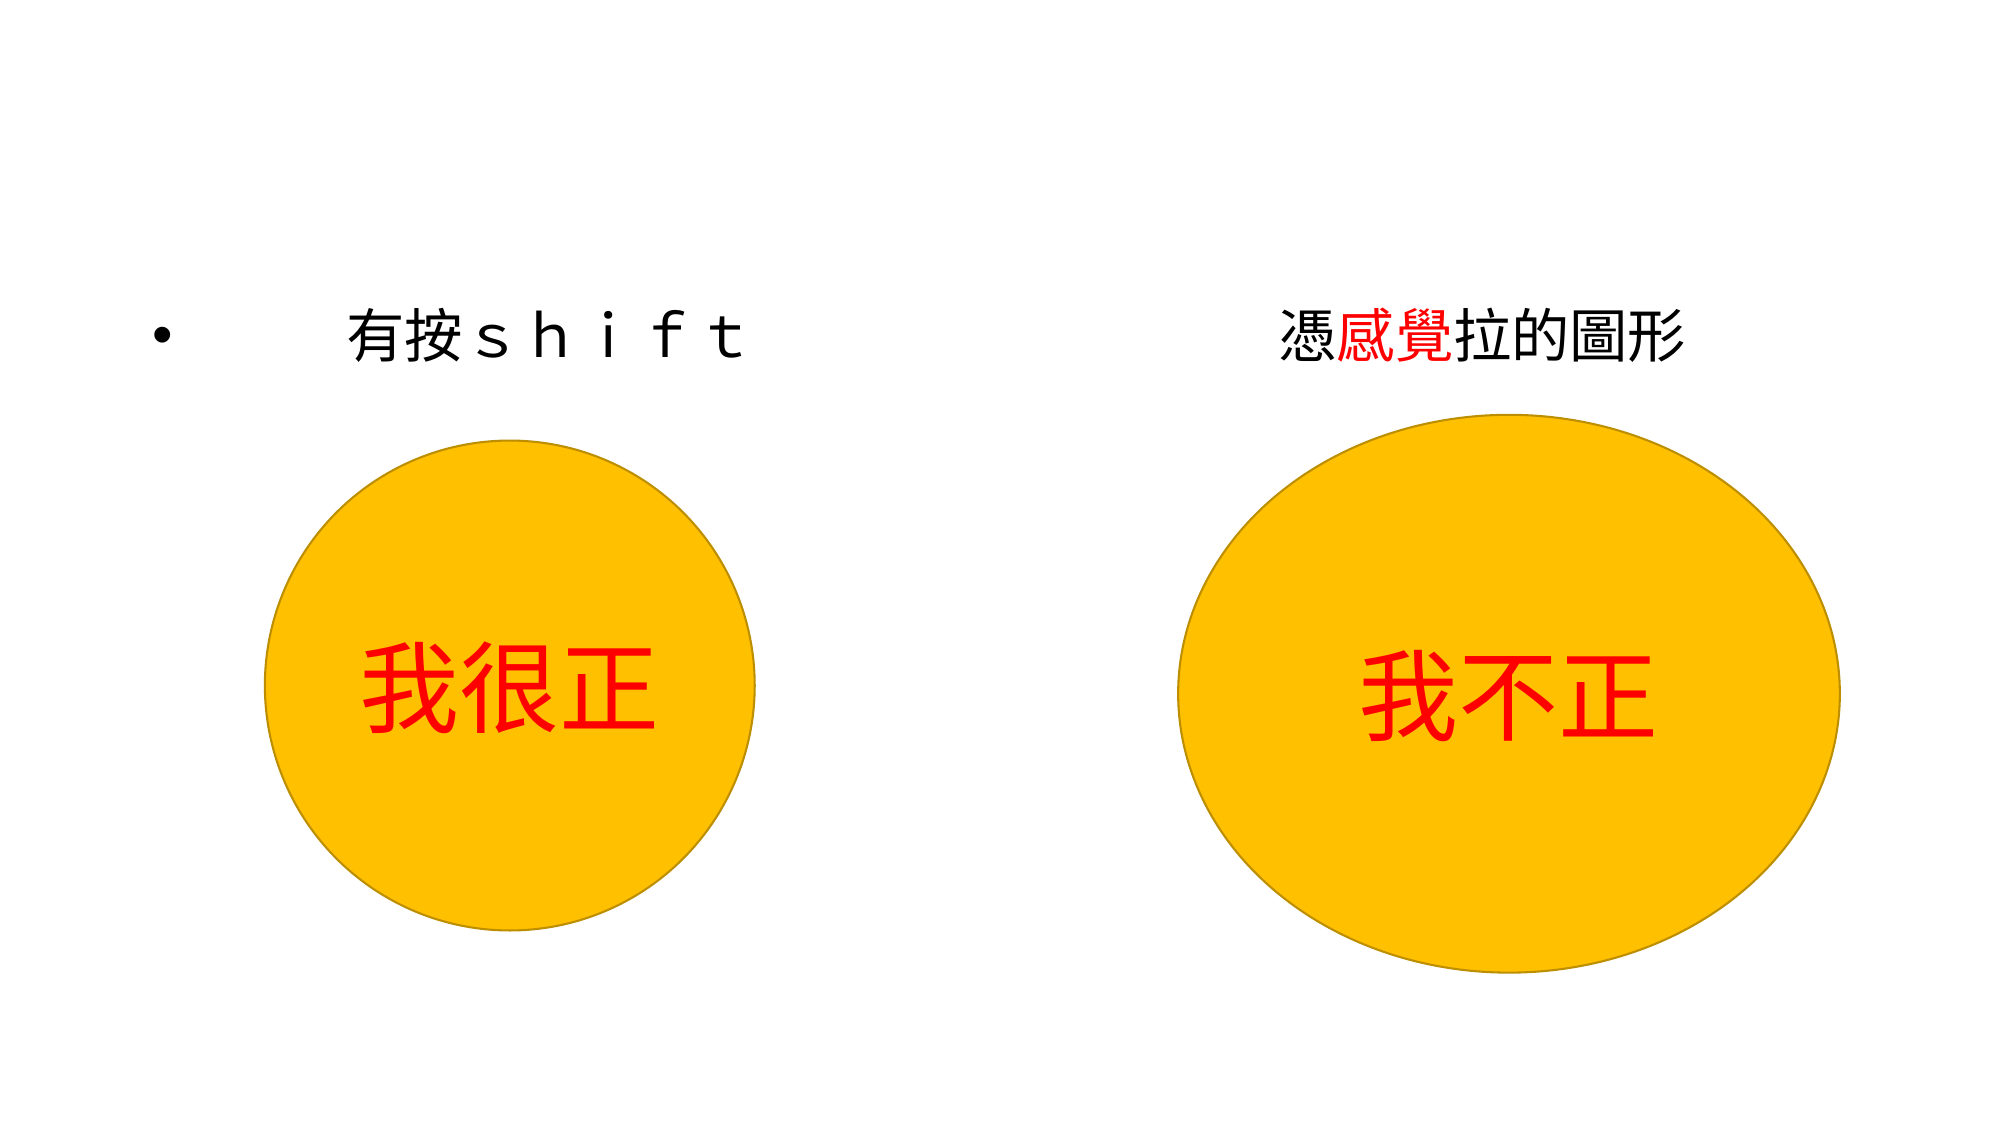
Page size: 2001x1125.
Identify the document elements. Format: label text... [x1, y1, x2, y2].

text_box 我很正 [263, 439, 756, 932]
text_box 有按ｓｈｉｆｔ 憑感覺拉的圖形 [137, 299, 1863, 1014]
text_box 我不正 [1177, 413, 1841, 974]
